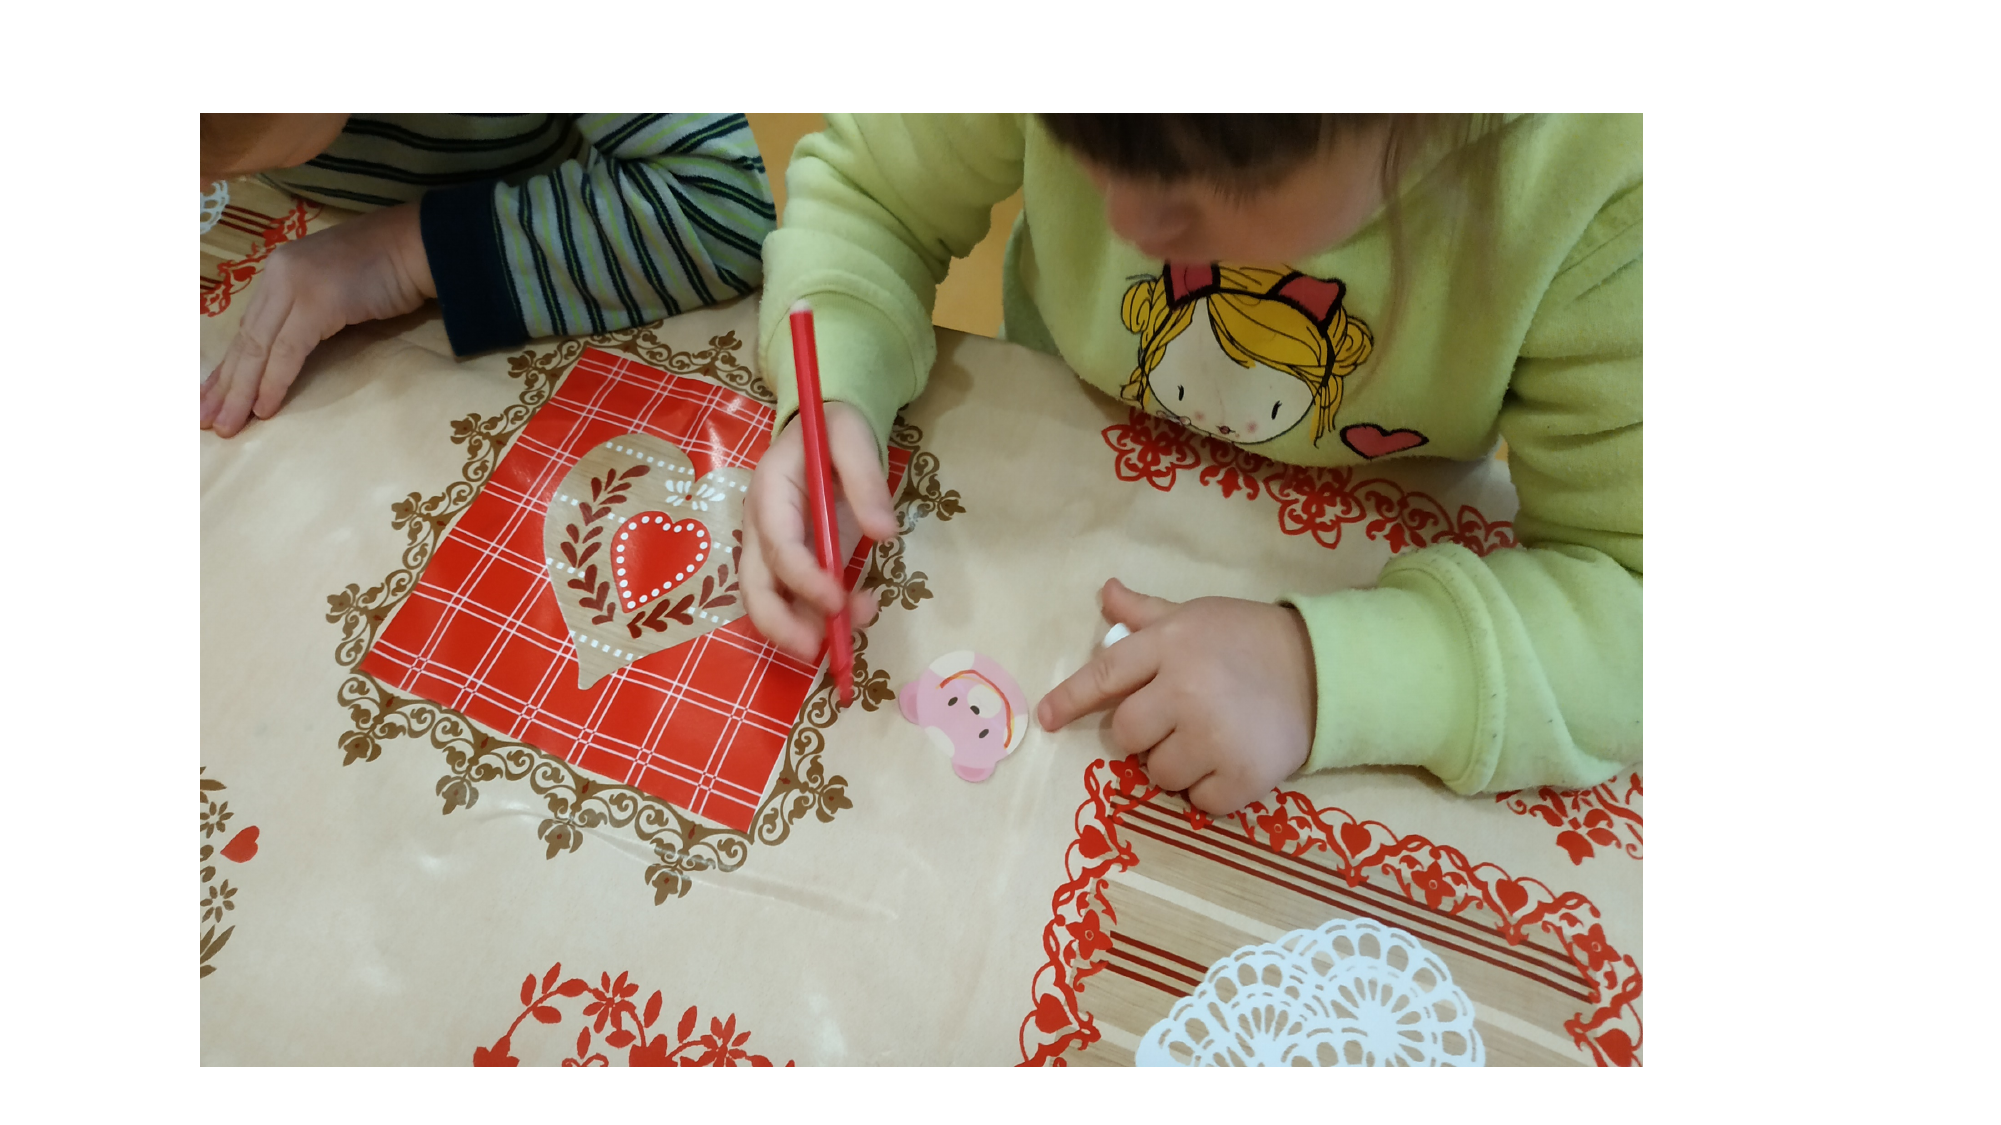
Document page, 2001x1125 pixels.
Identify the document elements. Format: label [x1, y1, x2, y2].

list [199, 113, 1643, 1067]
